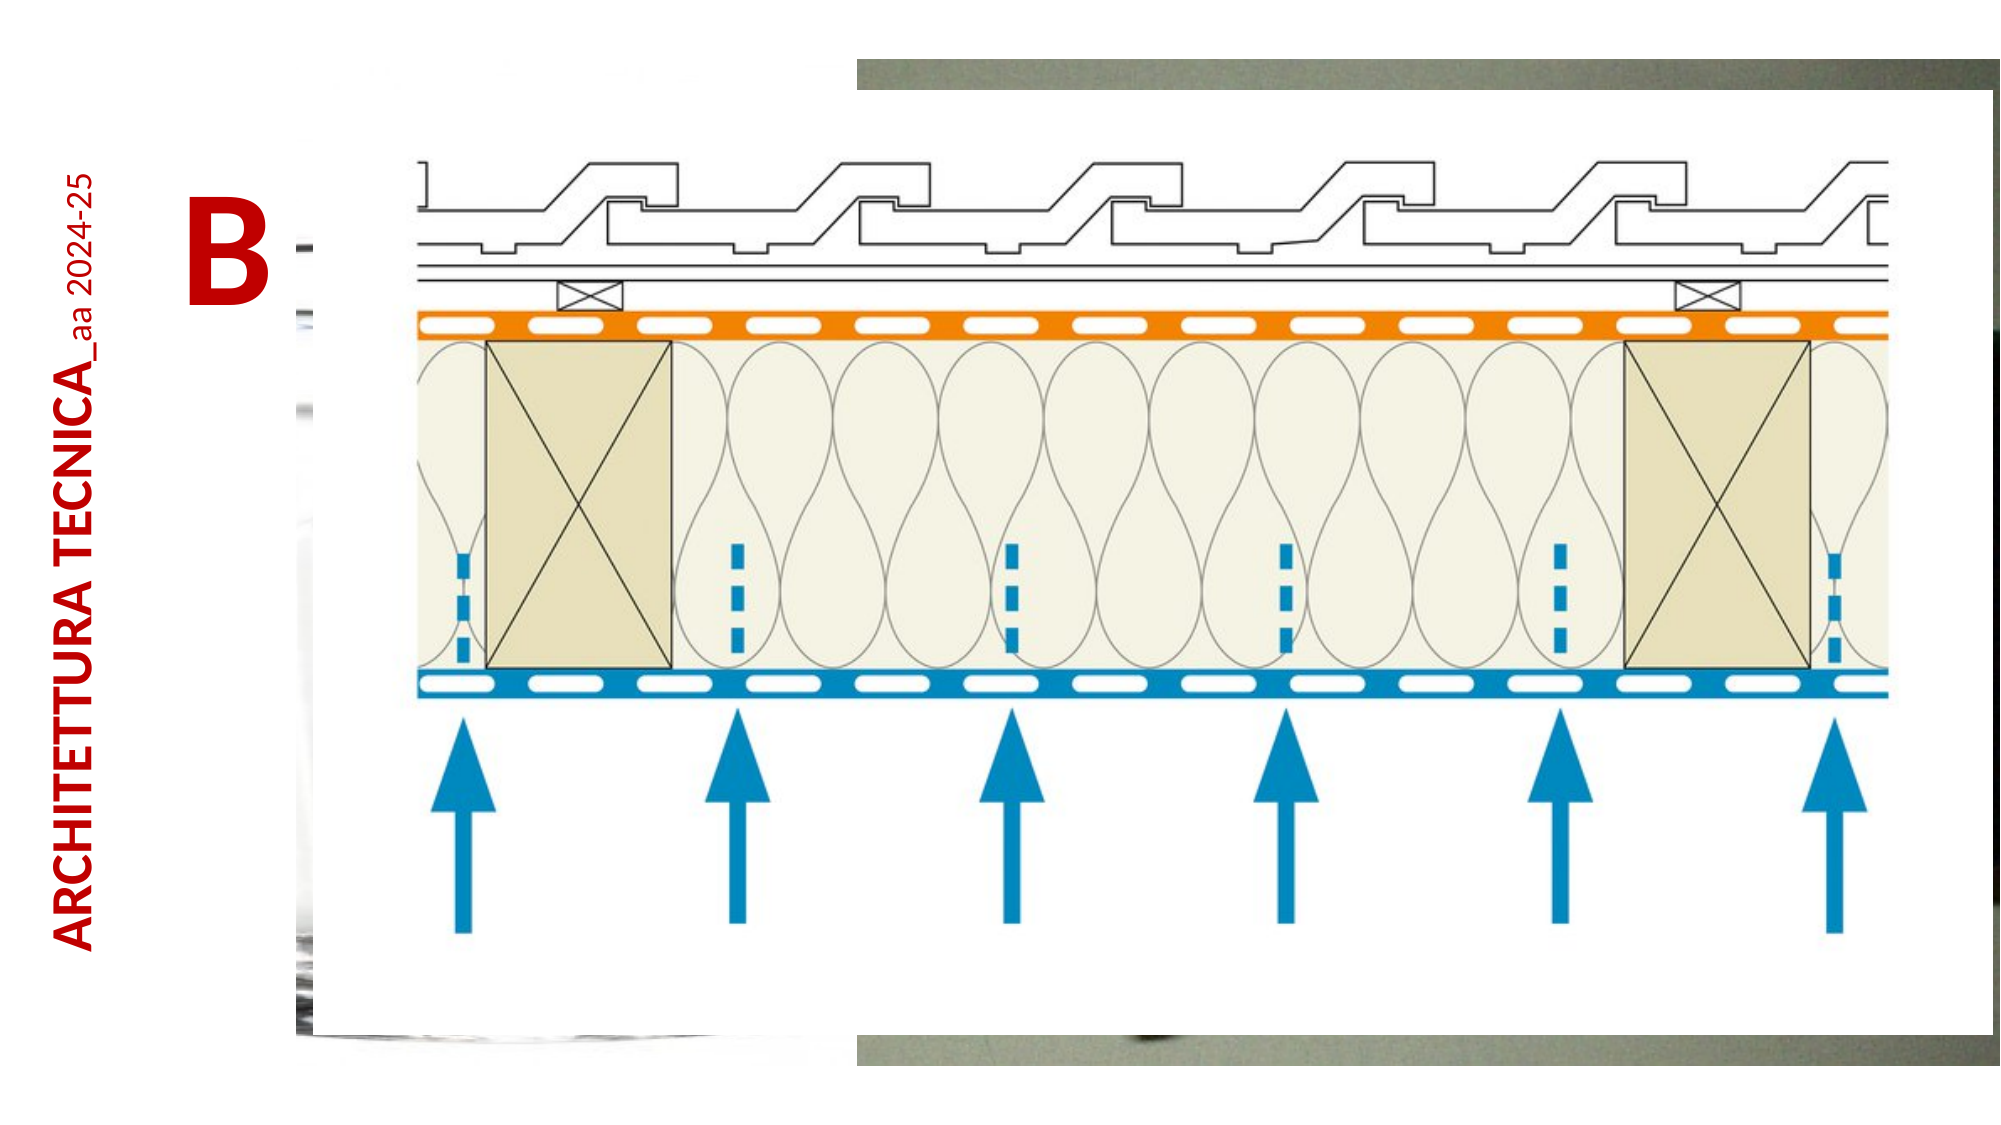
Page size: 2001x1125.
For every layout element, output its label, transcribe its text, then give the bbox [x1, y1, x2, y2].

text_box ARCHITETTURA TECNICA_aa 2024-25 [0, 0, 146, 1125]
picture [313, 90, 1993, 1035]
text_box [296, 59, 2000, 1066]
text_box B [165, 131, 289, 347]
